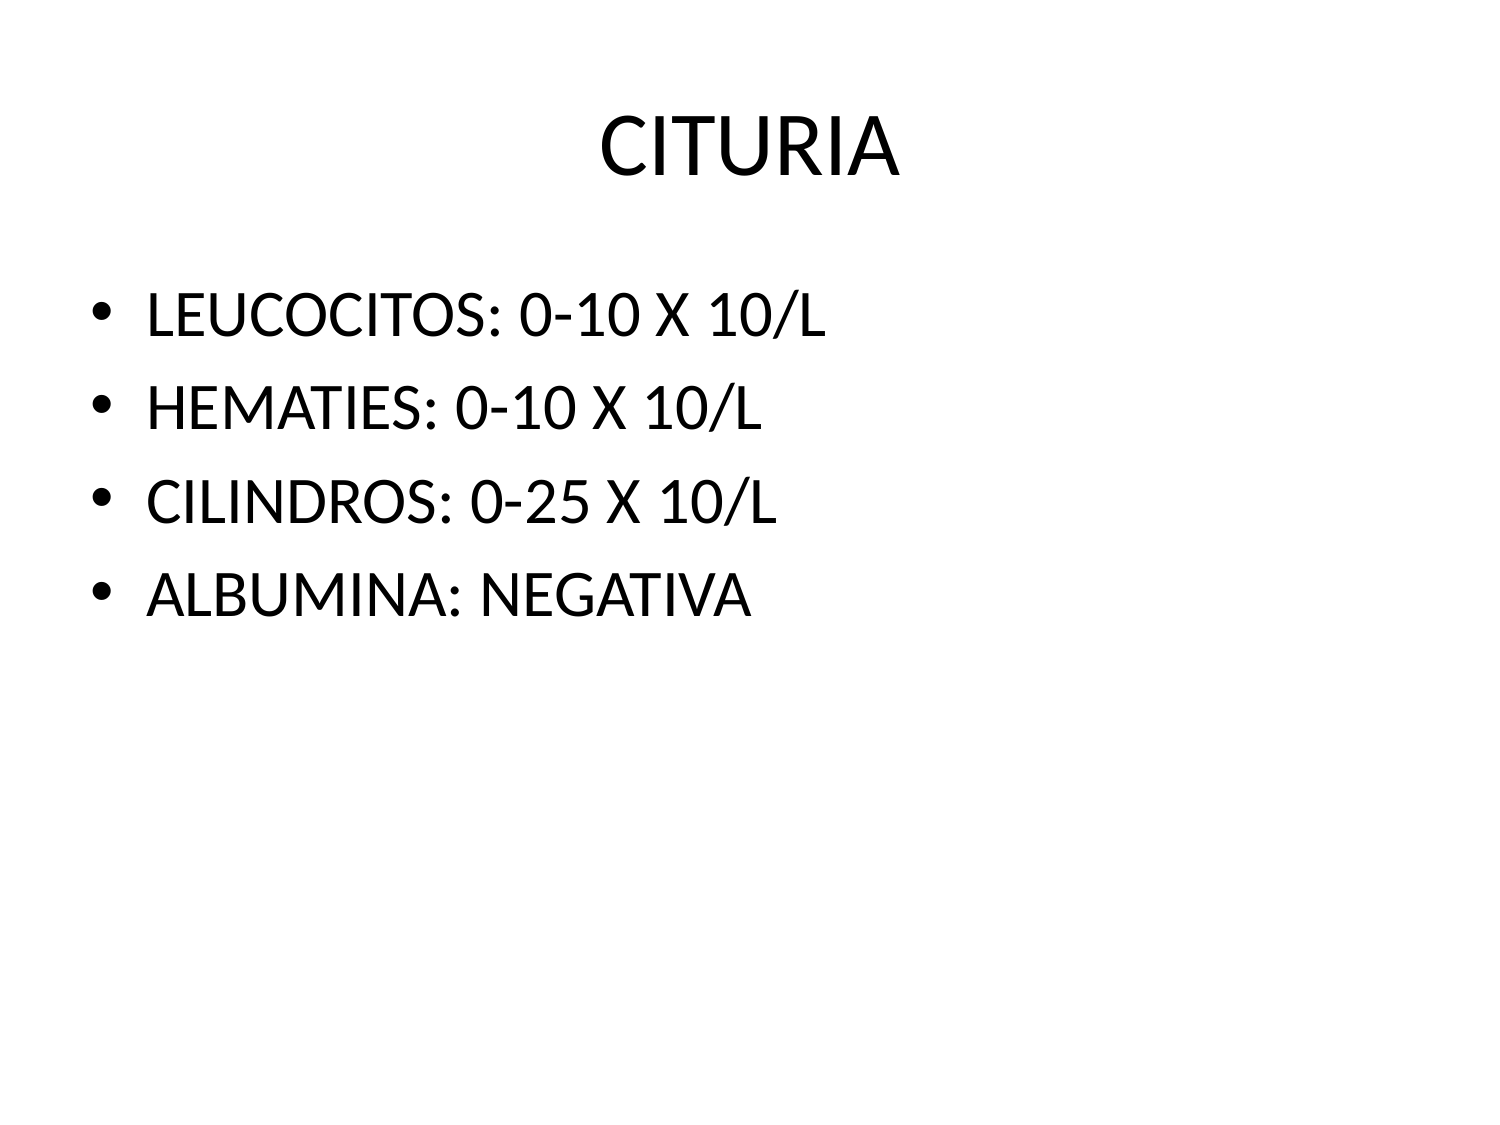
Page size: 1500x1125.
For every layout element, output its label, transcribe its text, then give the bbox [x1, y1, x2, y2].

title CITURIA [75, 45, 1425, 233]
list LEUCOCITOS: 0-10 X 10/L HEMATIES: 0-10 X 10/L CILINDROS: 0-25 X 10/L ALBUMINA: NEGATIVA [75, 262, 1425, 1005]
